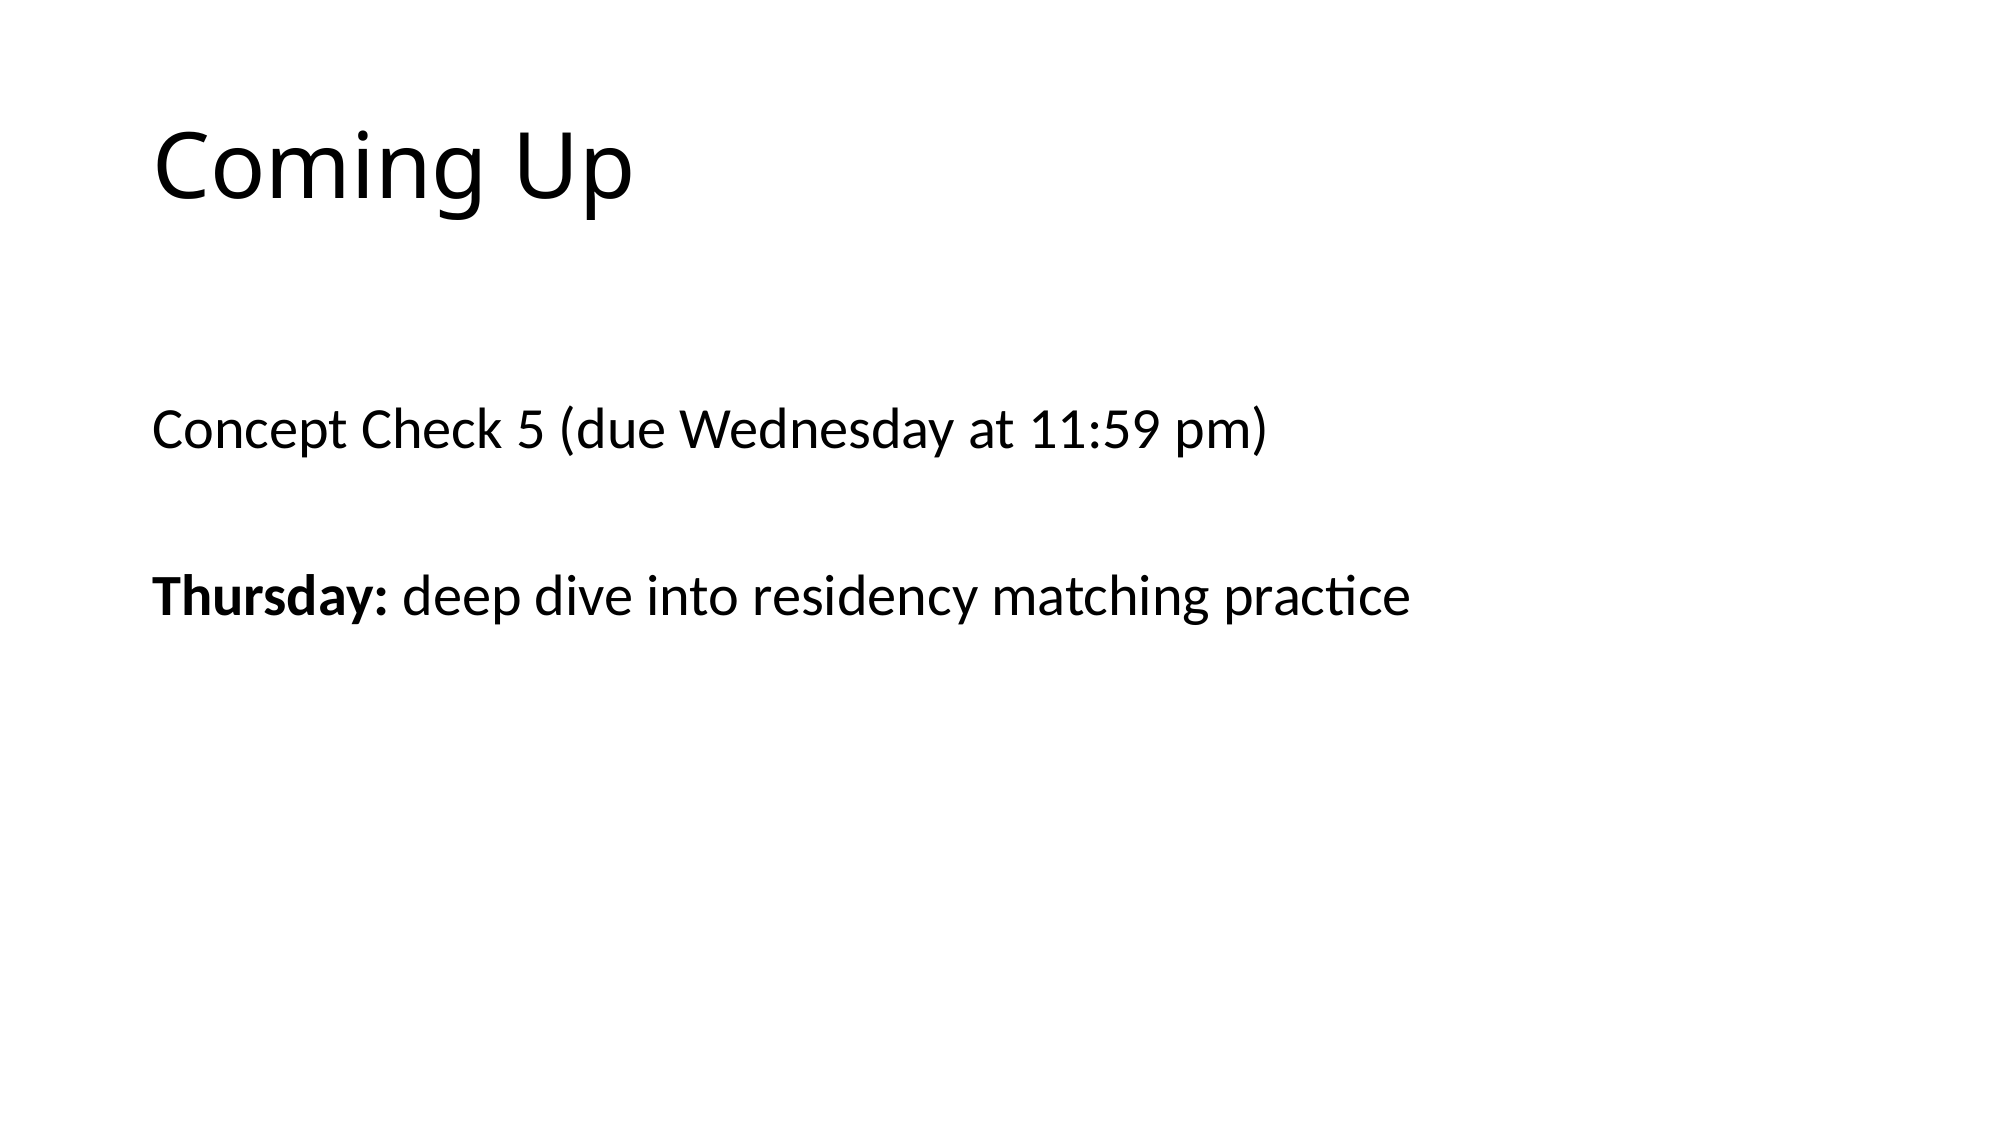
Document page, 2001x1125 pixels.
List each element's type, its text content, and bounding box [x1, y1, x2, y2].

title Coming Up [137, 59, 1863, 278]
list Concept Check 5 (due Wednesday at 11:59 pm) Thursday: deep dive into residency matching practice [137, 299, 1863, 1014]
